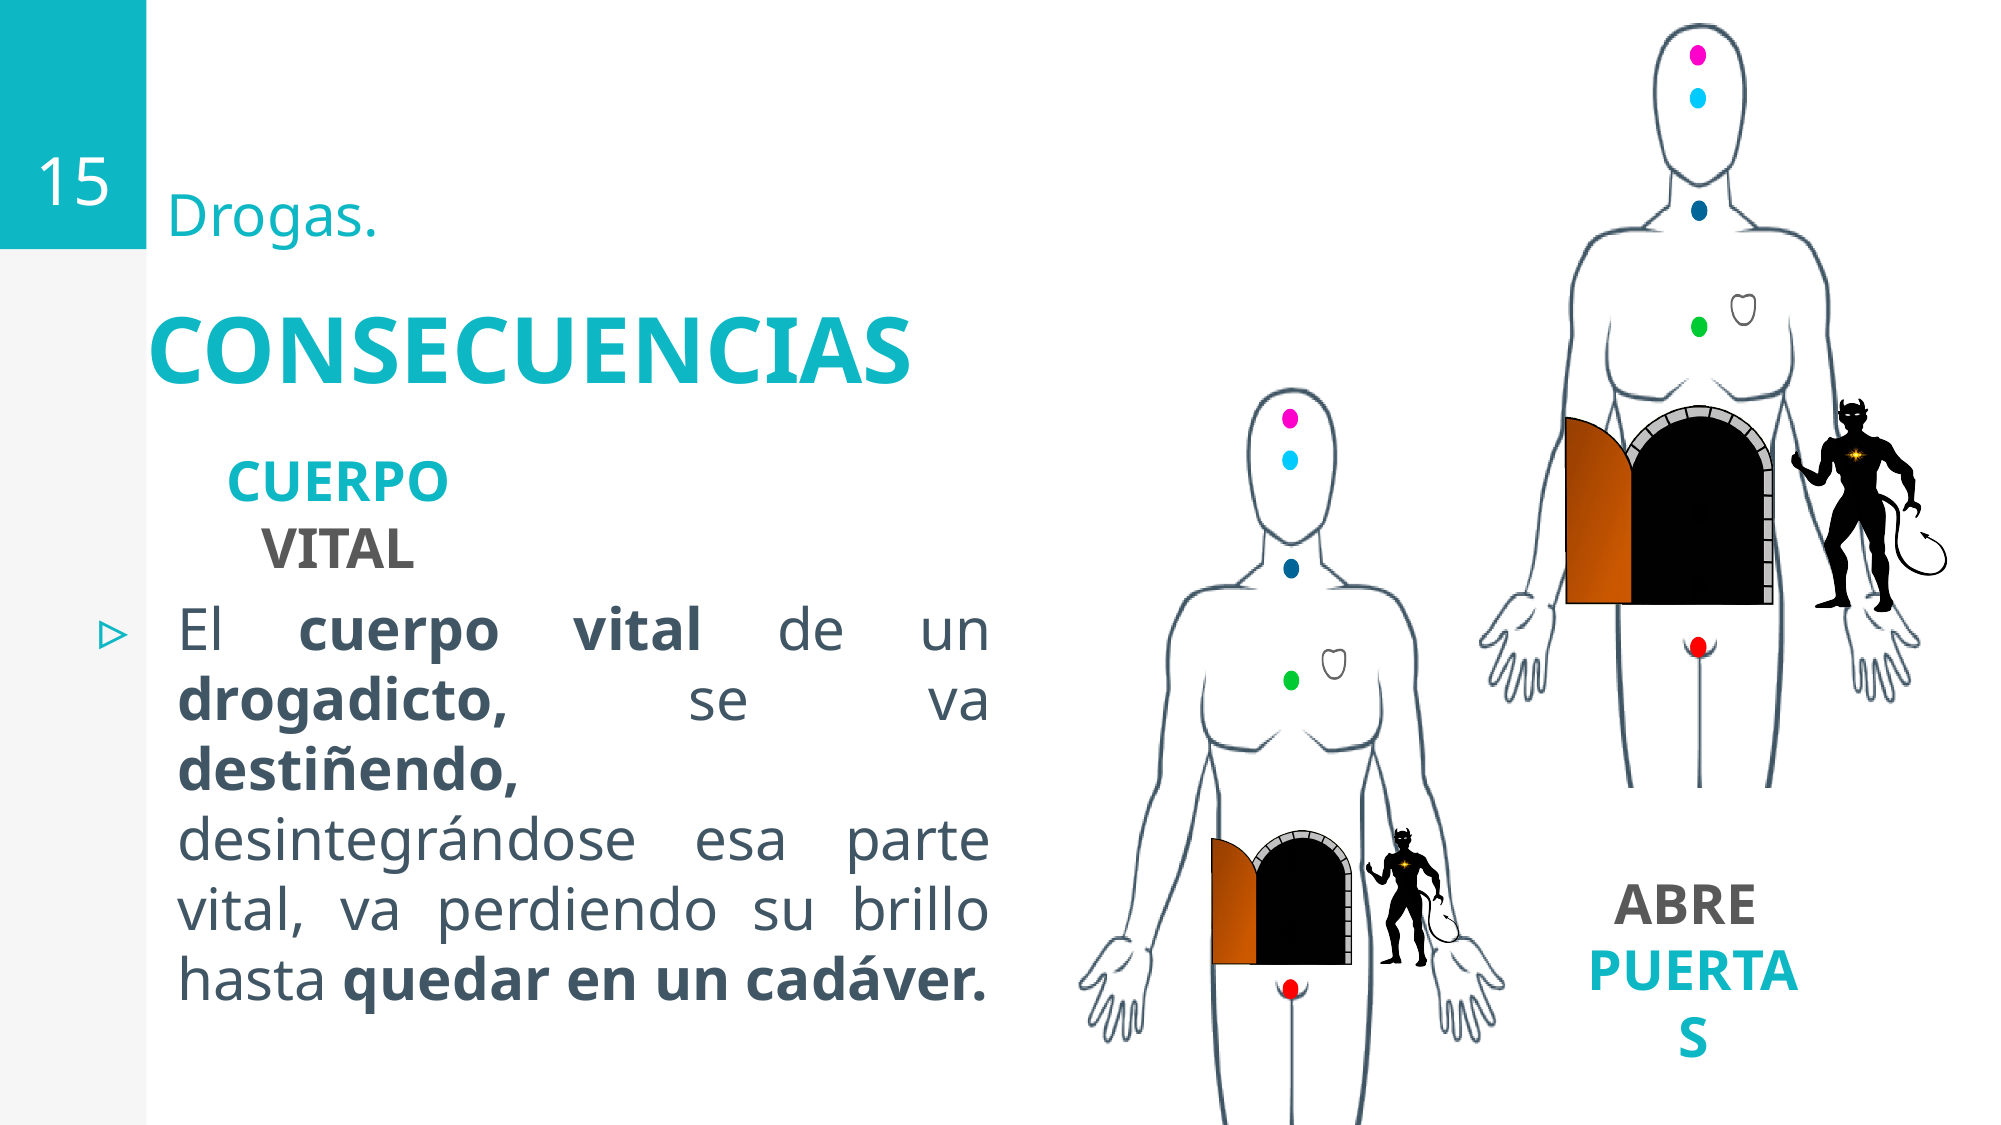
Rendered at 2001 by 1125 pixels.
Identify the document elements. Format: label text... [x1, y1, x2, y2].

text_box Drogas. [146, 154, 1017, 269]
text_box ABRE PUERTAS [1585, 848, 1830, 946]
text_box CUERPO VITAL [126, 426, 551, 524]
list El cuerpo vital de un drogadicto, se va destiñendo, desintegrándose esa parte vital, va perdiendo su brillo hasta quedar en un cadáver. [57, 572, 977, 898]
slide_number 15 [0, 0, 147, 250]
text_box CONSECUENCIAS [126, 272, 1063, 418]
picture [982, 12, 2000, 1125]
